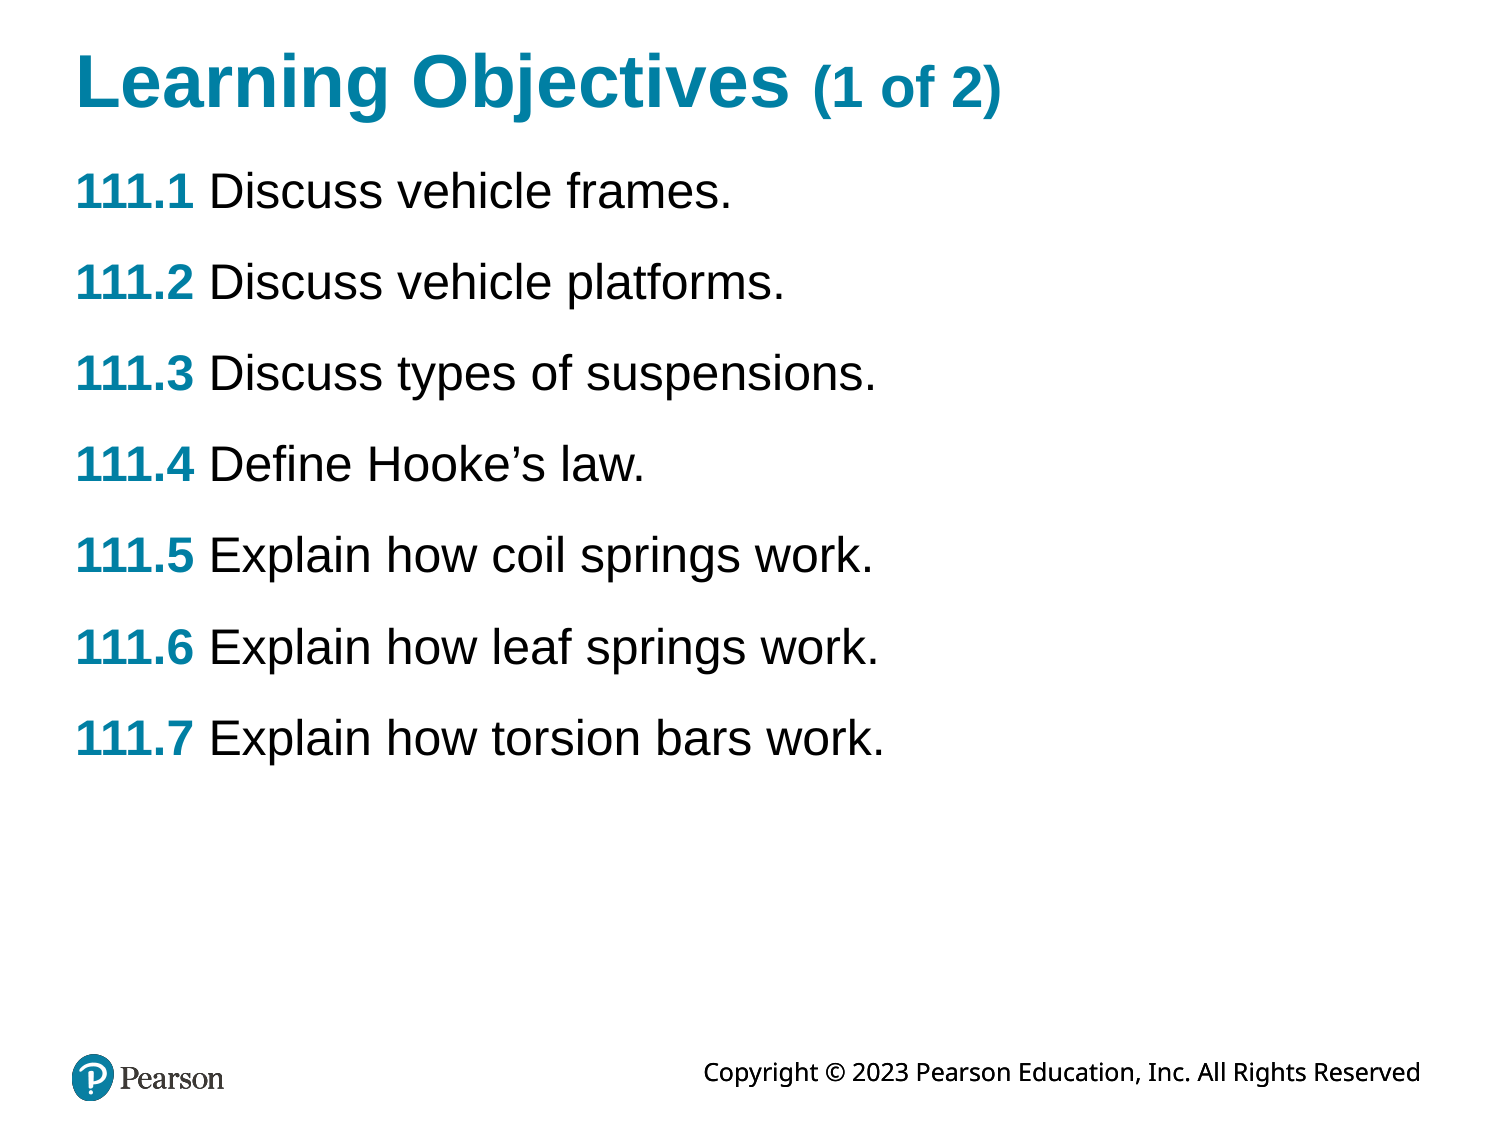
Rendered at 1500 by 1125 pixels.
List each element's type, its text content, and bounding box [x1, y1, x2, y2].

title Learning Objectives (1 of 2) [75, 24, 1425, 150]
list 111.1 Discuss vehicle frames. 111.2 Discuss vehicle platforms. 111.3 Discuss types of suspensions. 111.4 Define Hooke’s law. 111.5 Explain how coil springs work. 111.6 Explain how leaf springs work. 111.7 Explain how torsion bars work. [75, 150, 1425, 804]
picture [72, 1054, 87, 1070]
picture [80, 1063, 106, 1088]
picture [72, 1088, 83, 1101]
picture [98, 1054, 224, 1101]
